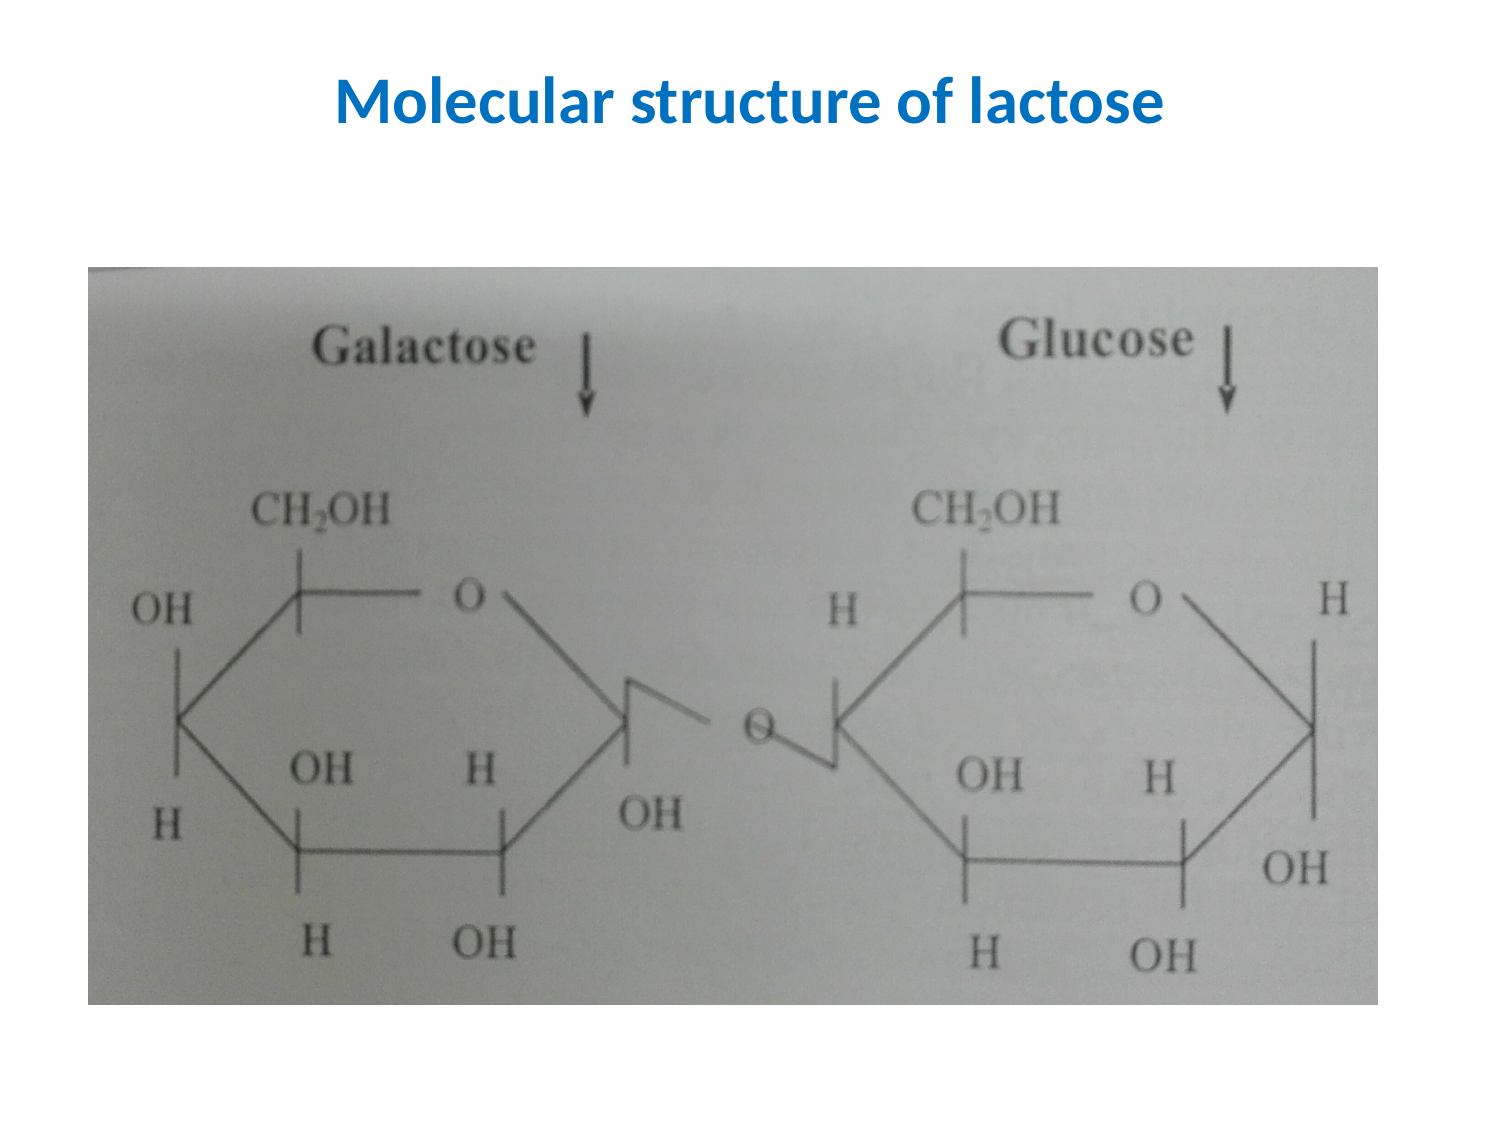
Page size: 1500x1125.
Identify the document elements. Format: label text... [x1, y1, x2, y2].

title Molecular structure of lactose [75, 45, 1425, 149]
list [88, 266, 1378, 1005]
